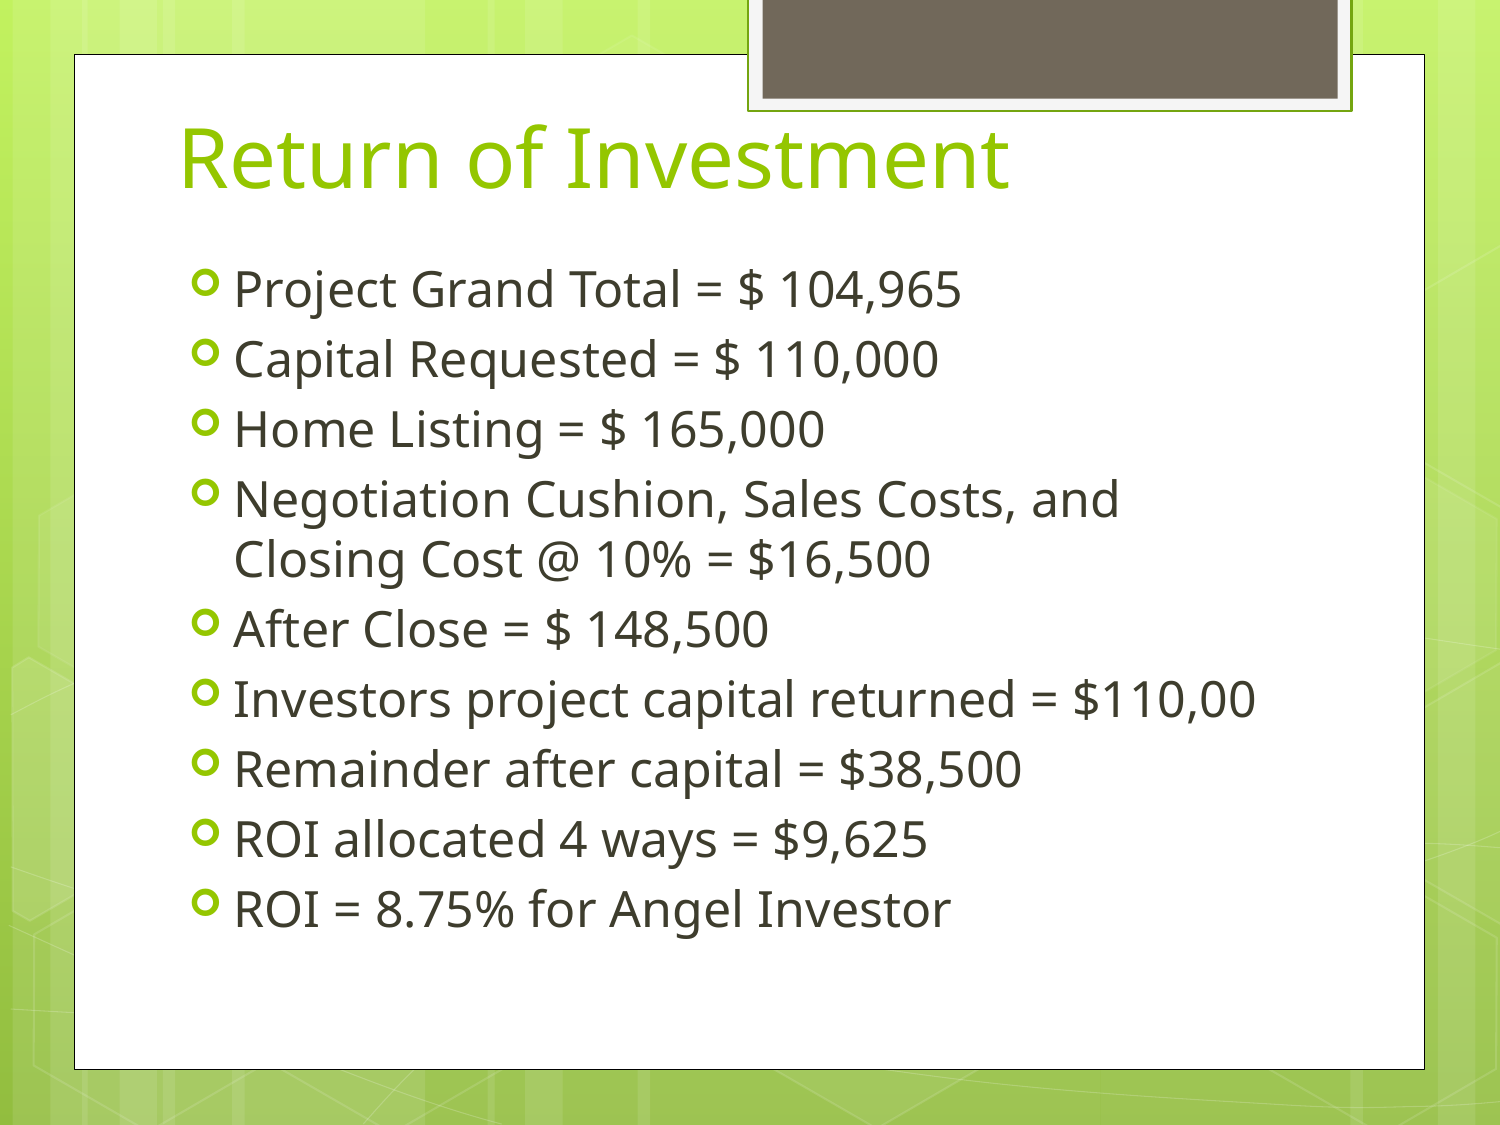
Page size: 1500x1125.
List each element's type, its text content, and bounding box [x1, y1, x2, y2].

list Project Grand Total = $ 104,965 Capital Requested = $ 110,000 Home Listing = $ 165,000 Negotiation Cushion, Sales Costs, and Closing Cost @ 10% = $16,500 After Close = $ 148,500 Investors project capital returned = $110,00 Remainder after capital = $38,500 ROI allocated 4 ways = $9,625 ROI = 8.75% for Angel Investor [162, 249, 1275, 1013]
title Return of Investment [162, 24, 1315, 213]
